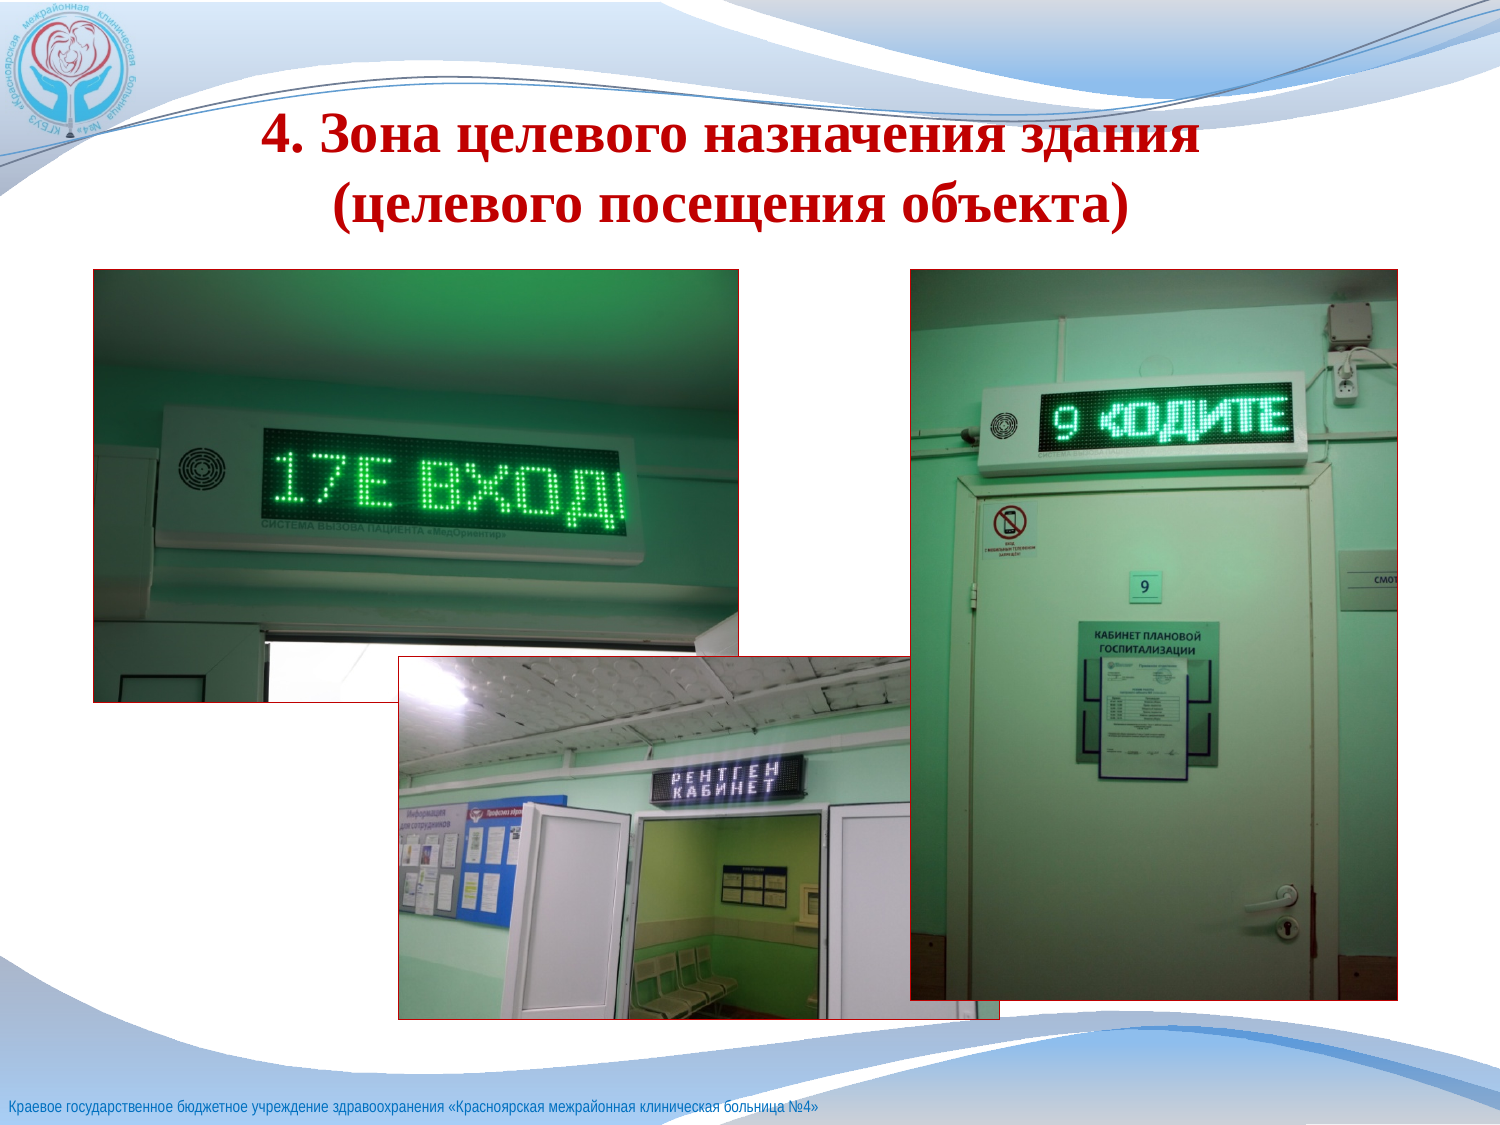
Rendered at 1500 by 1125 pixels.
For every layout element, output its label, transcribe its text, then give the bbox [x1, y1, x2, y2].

picture [398, 269, 1398, 1020]
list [93, 269, 739, 704]
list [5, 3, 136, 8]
title 4. Зона целевого назначения здания (целевого посещения объекта) [0, 82, 1500, 247]
